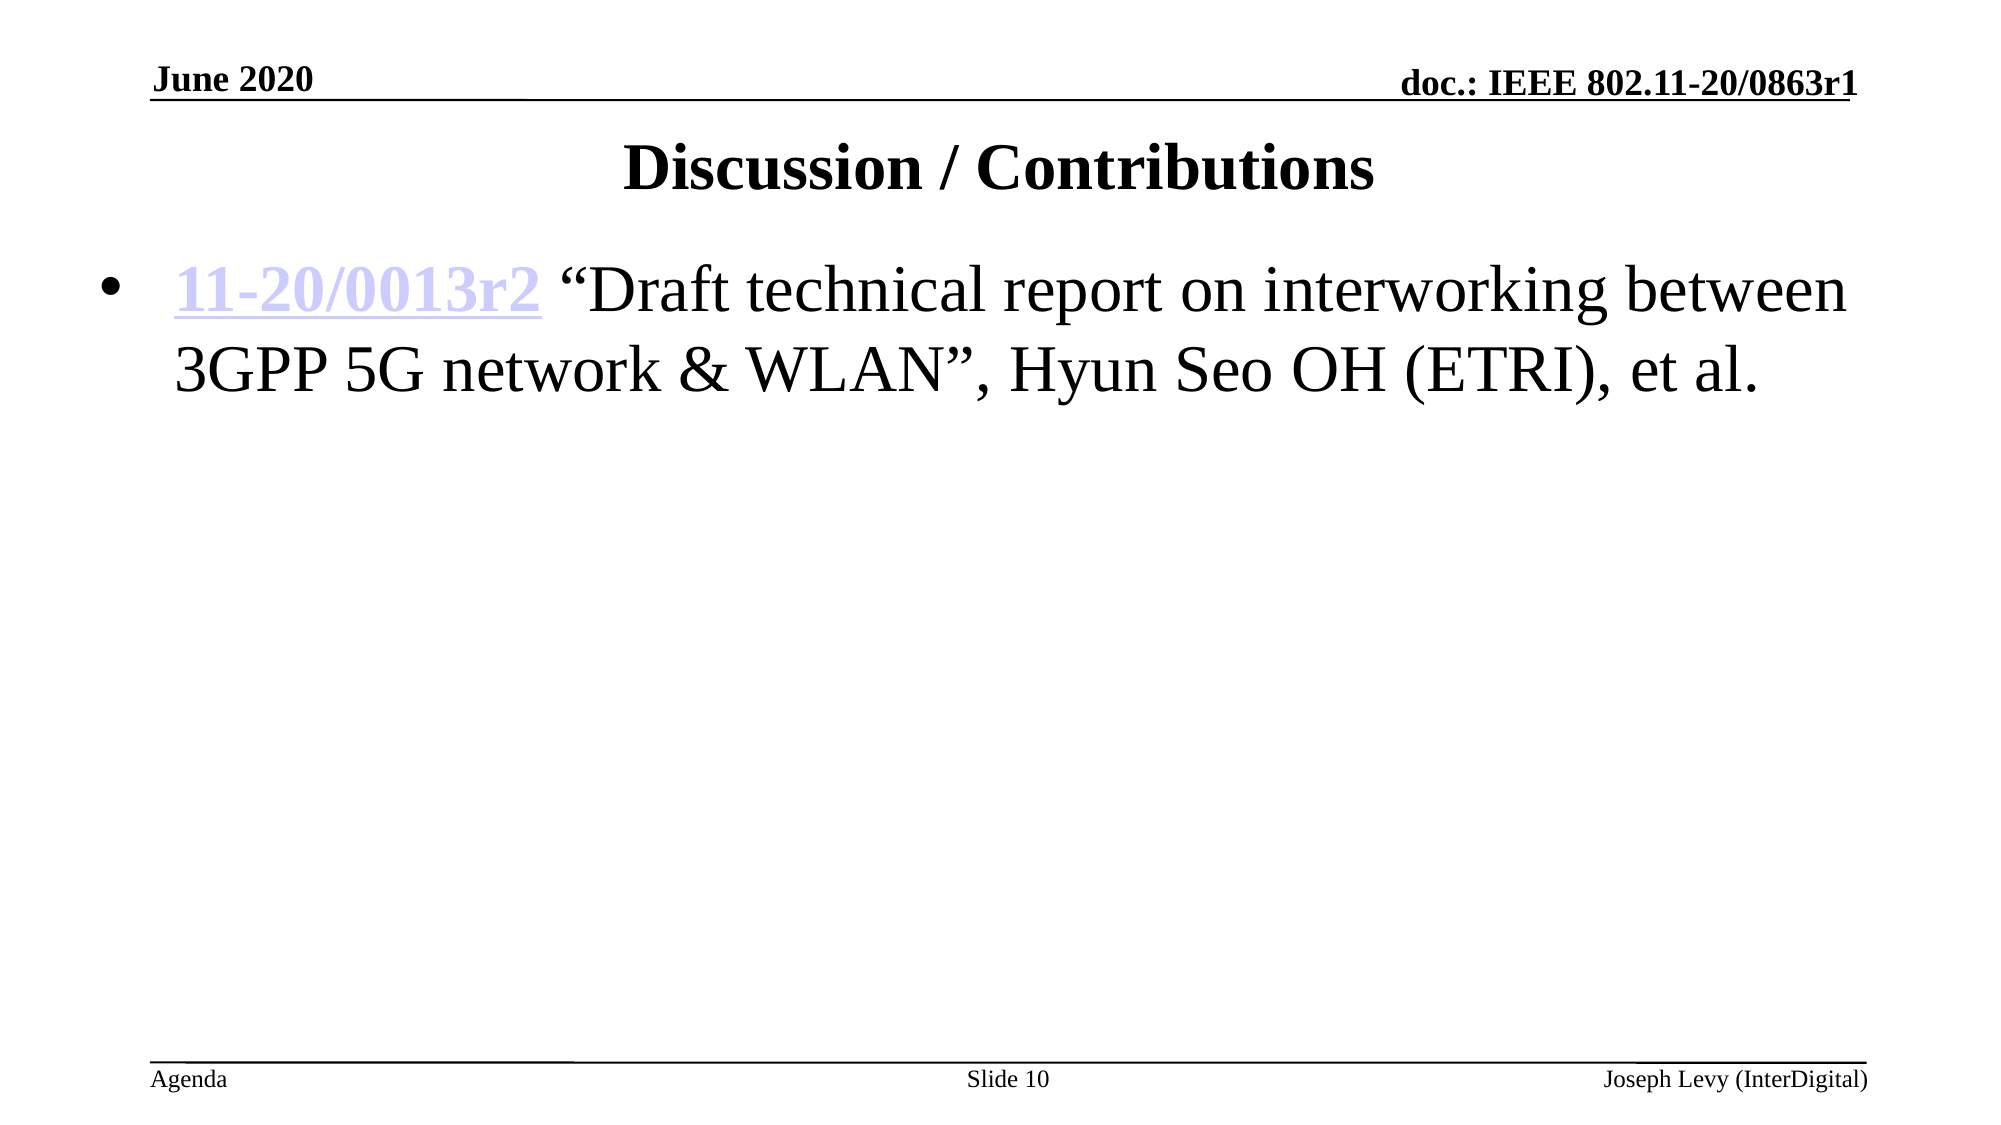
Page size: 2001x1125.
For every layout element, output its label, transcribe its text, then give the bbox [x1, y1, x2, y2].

list 11-20/0013r2 “Draft technical report on interworking between 3GPP 5G network & WLAN”, Hyun Seo OH (ETRI), et al. [83, 237, 1933, 1038]
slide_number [152, 54, 563, 100]
title Discussion / Contributions [149, 112, 1850, 213]
footer Joseph Levy (InterDigital) [1171, 1061, 1869, 1093]
slide_number Slide 10 [950, 1061, 1067, 1123]
